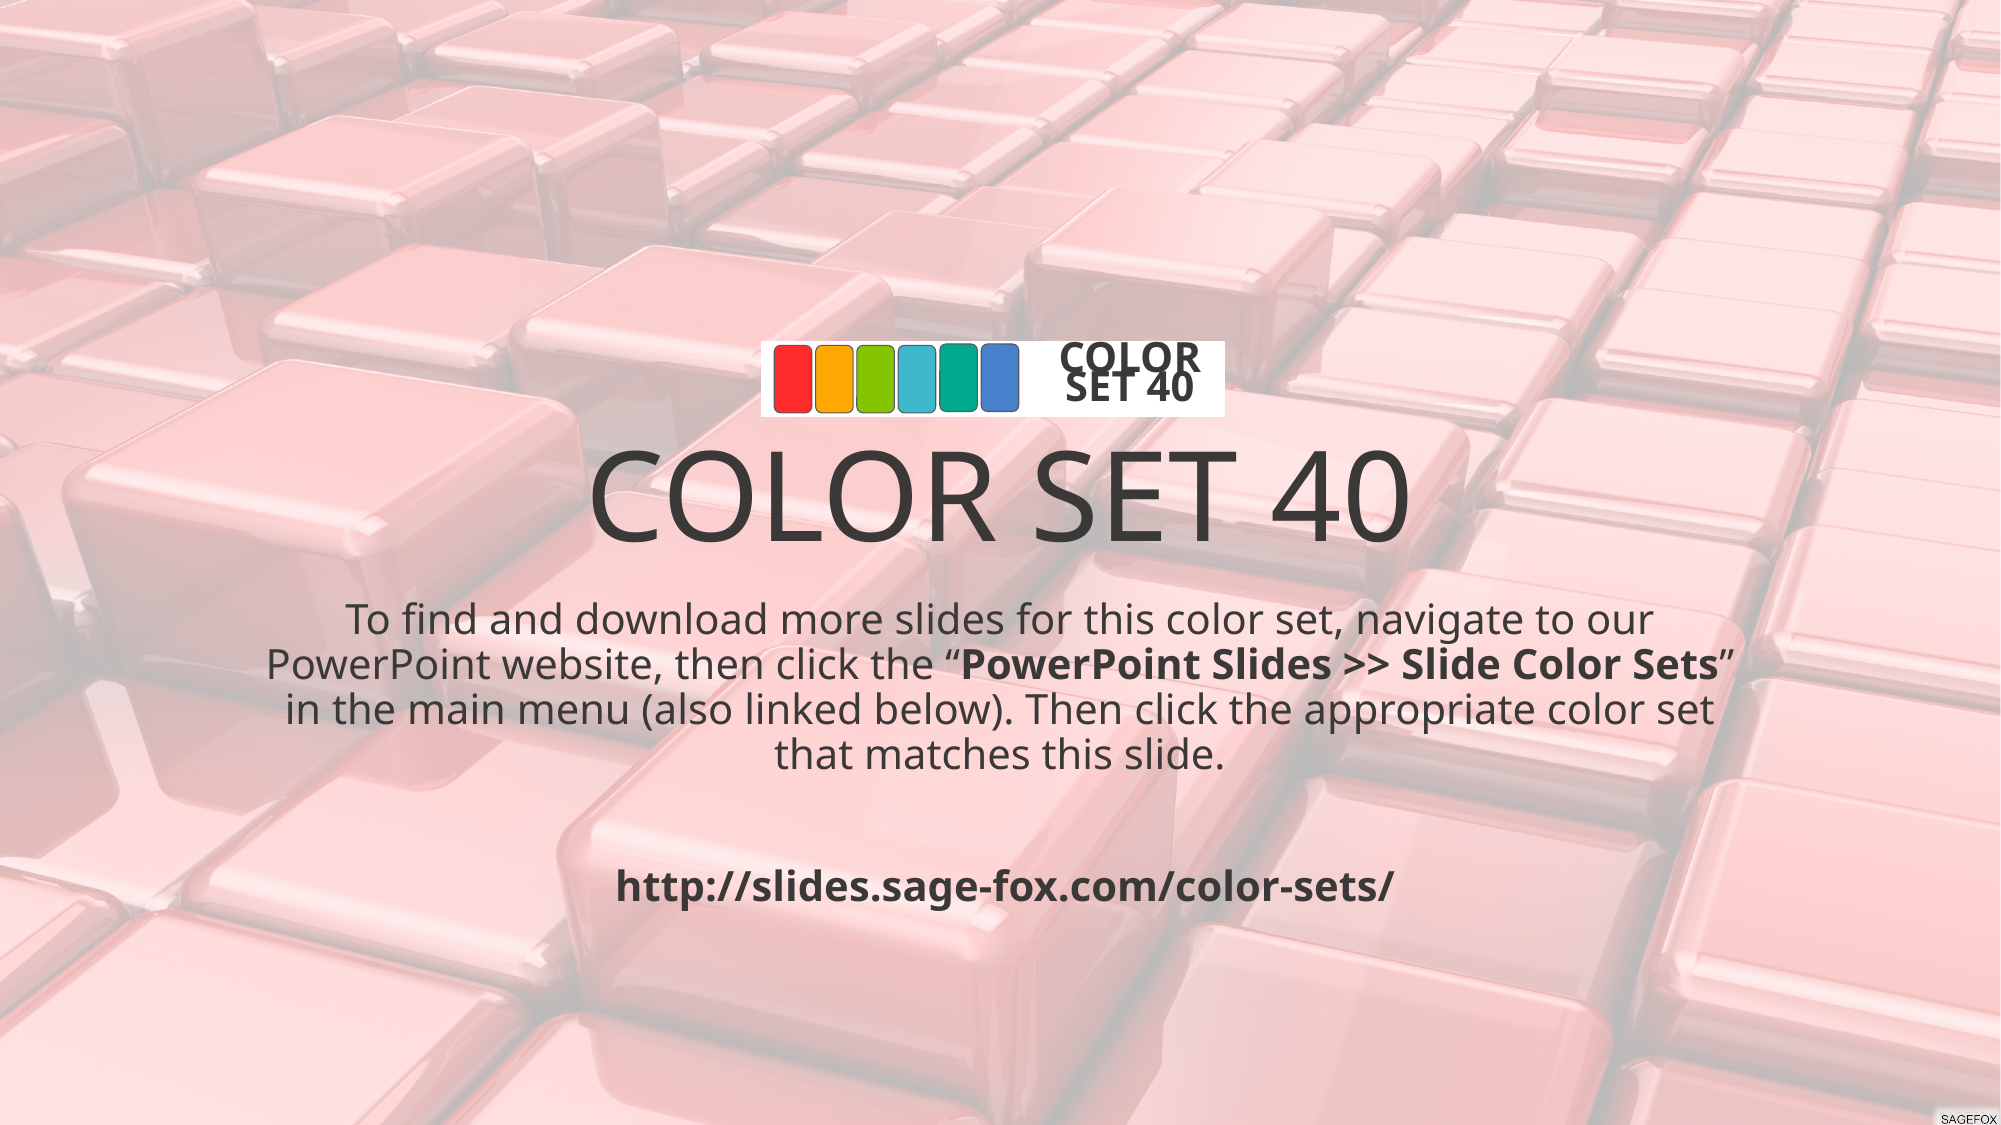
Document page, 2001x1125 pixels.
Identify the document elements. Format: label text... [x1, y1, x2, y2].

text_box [761, 341, 1239, 419]
picture [1938, 1114, 1999, 1125]
title COLOR SET 40 [249, 184, 1750, 576]
subtitle To find and download more slides for this color set, navigate to our PowerPoint website, then click the “PowerPoint Slides >> Slide Color Sets” in the main menu (also linked below). Then click the appropriate color set that matches this slide. http://slides.sage-fox.com/color-sets/ [249, 590, 1750, 863]
